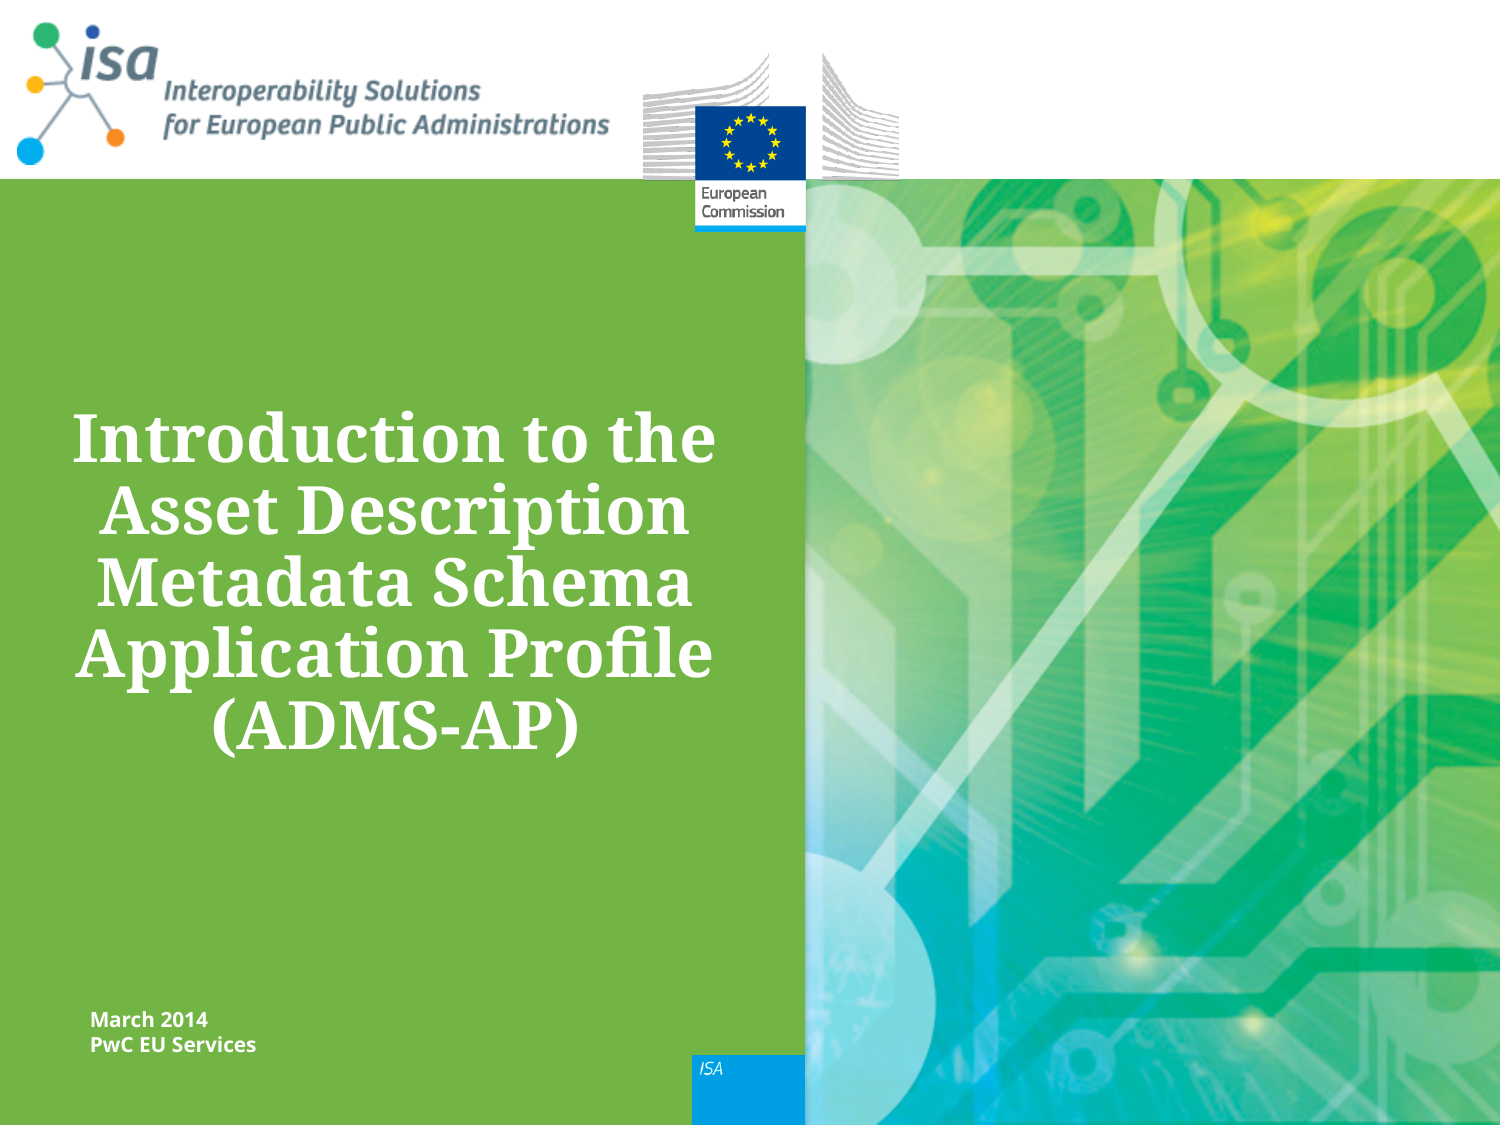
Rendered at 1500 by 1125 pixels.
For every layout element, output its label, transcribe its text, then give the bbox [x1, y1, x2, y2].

picture [17, 22, 1500, 1125]
picture [17, 156, 26, 165]
list Introduction to the Asset Description Metadata Schema Application Profile (ADMS-AP) [41, 396, 751, 705]
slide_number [75, 999, 425, 1078]
